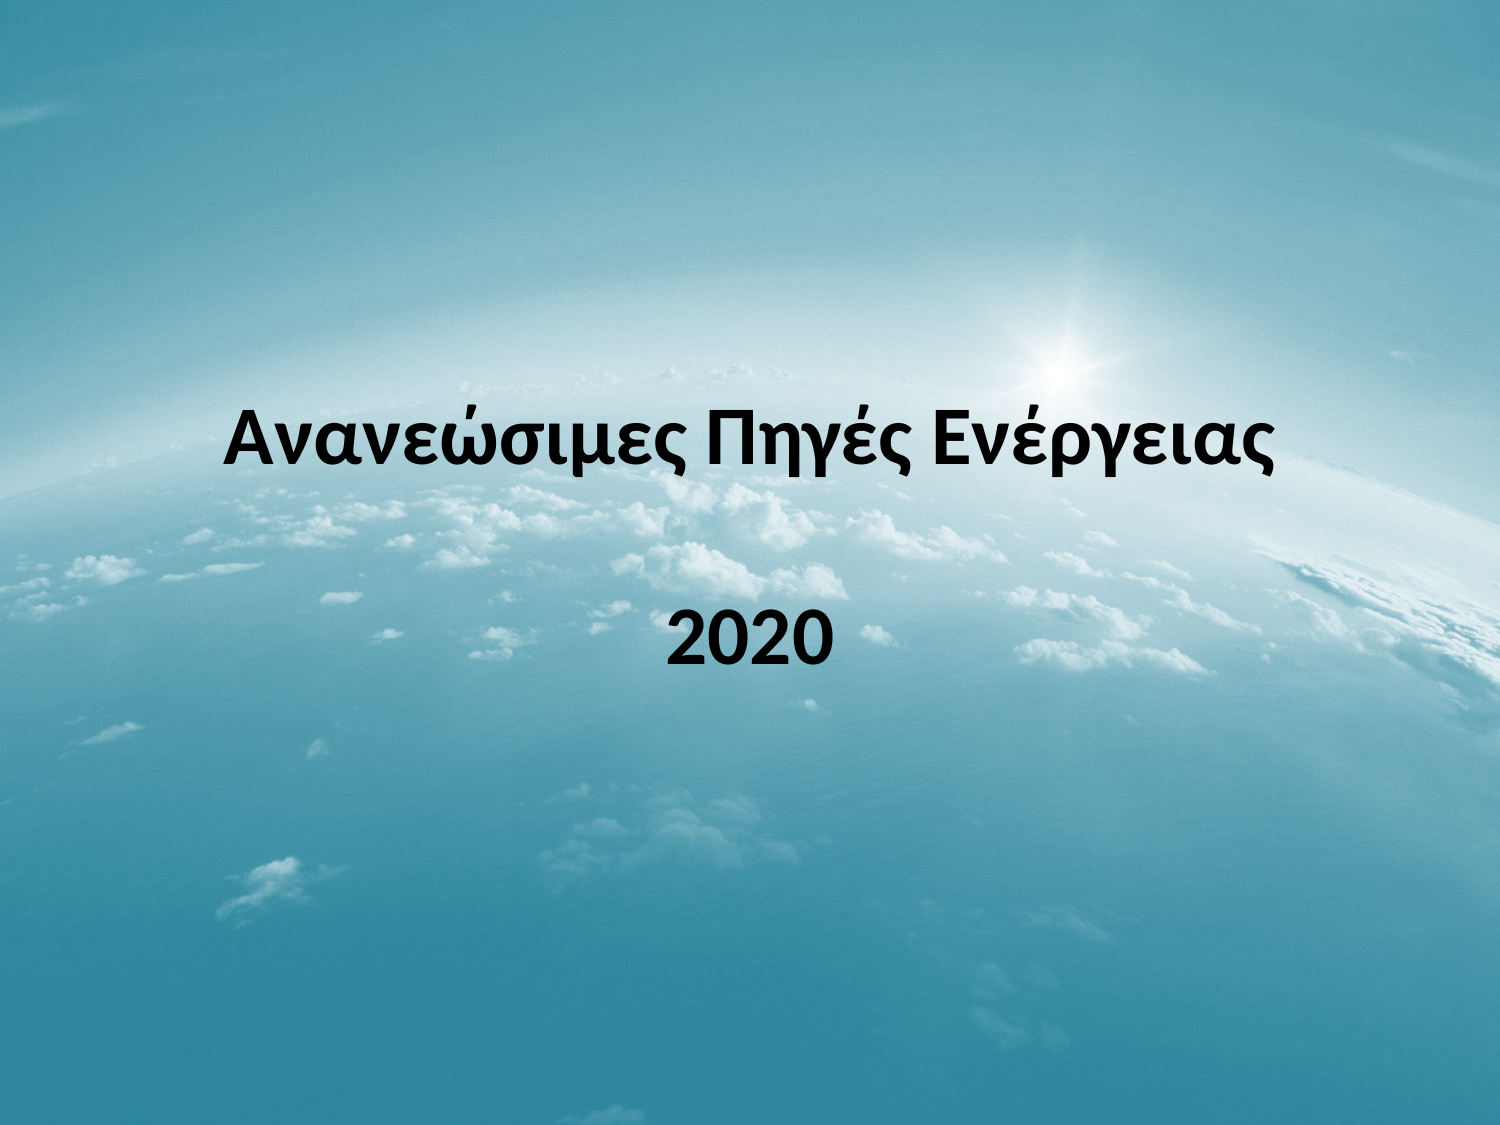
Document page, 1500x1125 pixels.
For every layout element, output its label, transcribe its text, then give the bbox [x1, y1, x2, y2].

text_box Ανανεώσιμες Πηγές Ενέργειας 2020 [0, 374, 1500, 689]
